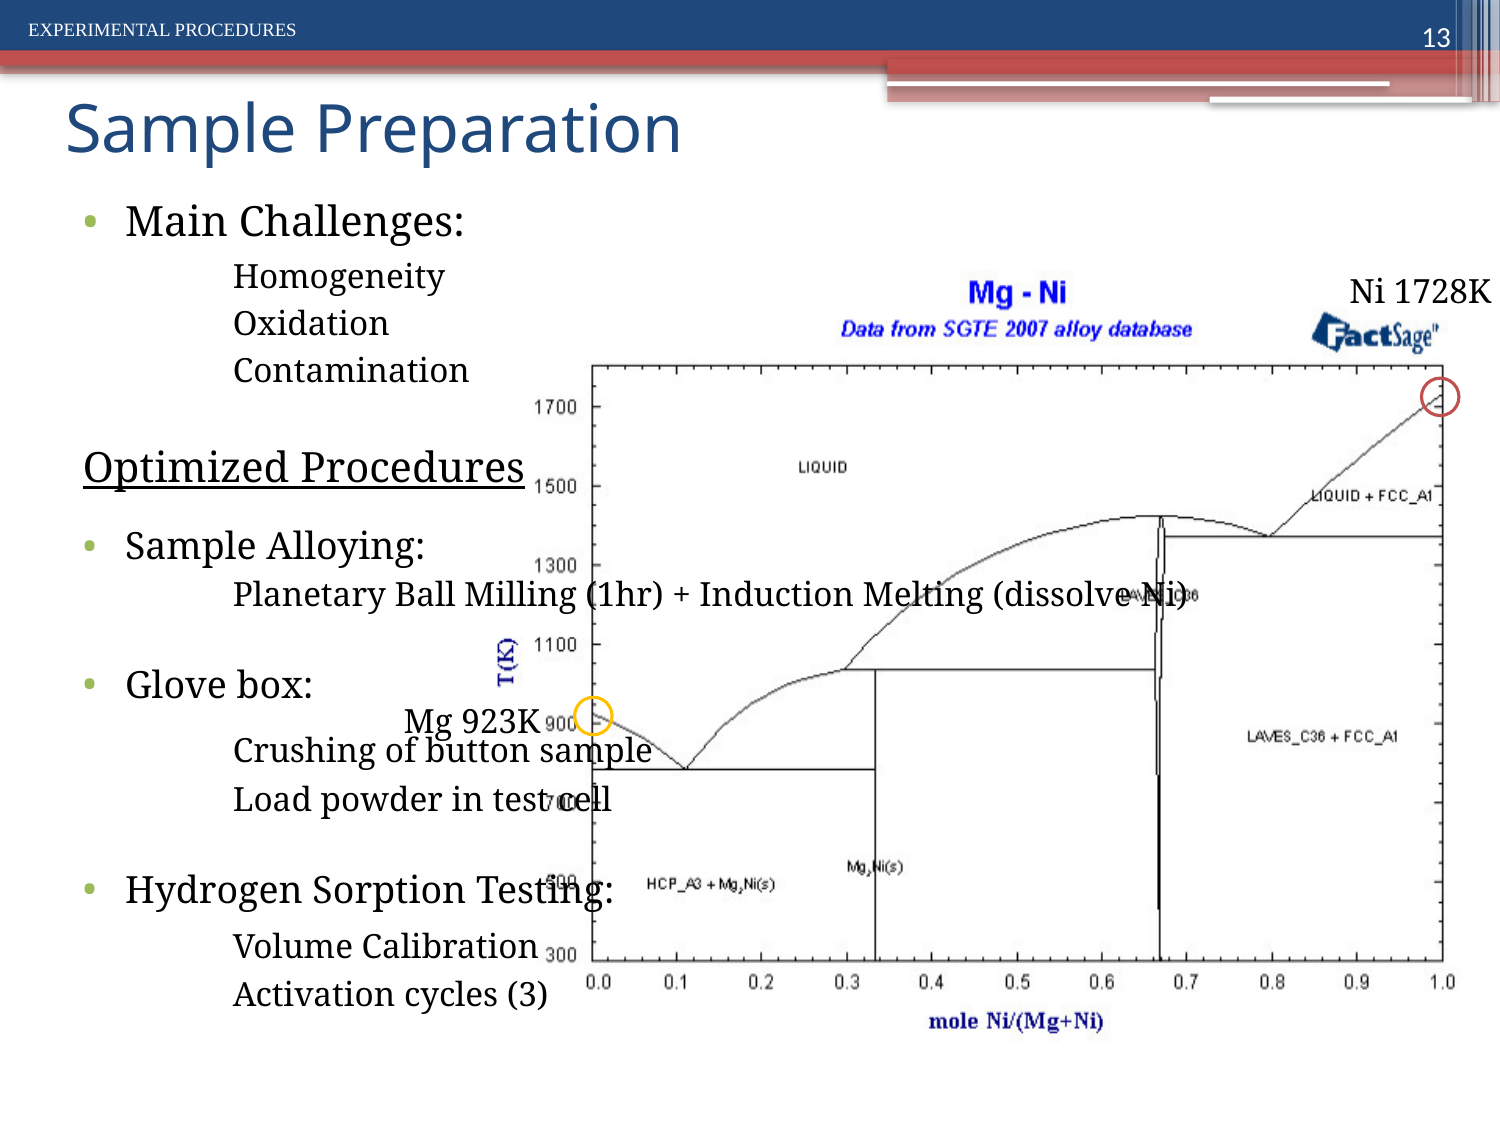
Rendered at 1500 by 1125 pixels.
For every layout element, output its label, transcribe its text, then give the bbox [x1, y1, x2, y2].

title Sample Preparation [49, 75, 863, 176]
list Main Challenges: Homogeneity Oxidation Contamination Optimized Procedures Sample Alloying: Planetary Ball Milling (1hr) + Induction Melting (dissolve Ni) Glove box: Crushing of button sample Load powder in test cell Hydrogen Sorption Testing: Volume Calibration Activation cycles (3) [49, 187, 1426, 1104]
slide_number 13 [1340, 0, 1466, 61]
text_box Experimental procedures [13, 0, 375, 67]
text_box Mg 923K [388, 692, 480, 748]
text_box Ni 1728K [1463, 262, 1500, 318]
picture [487, 262, 1462, 1046]
